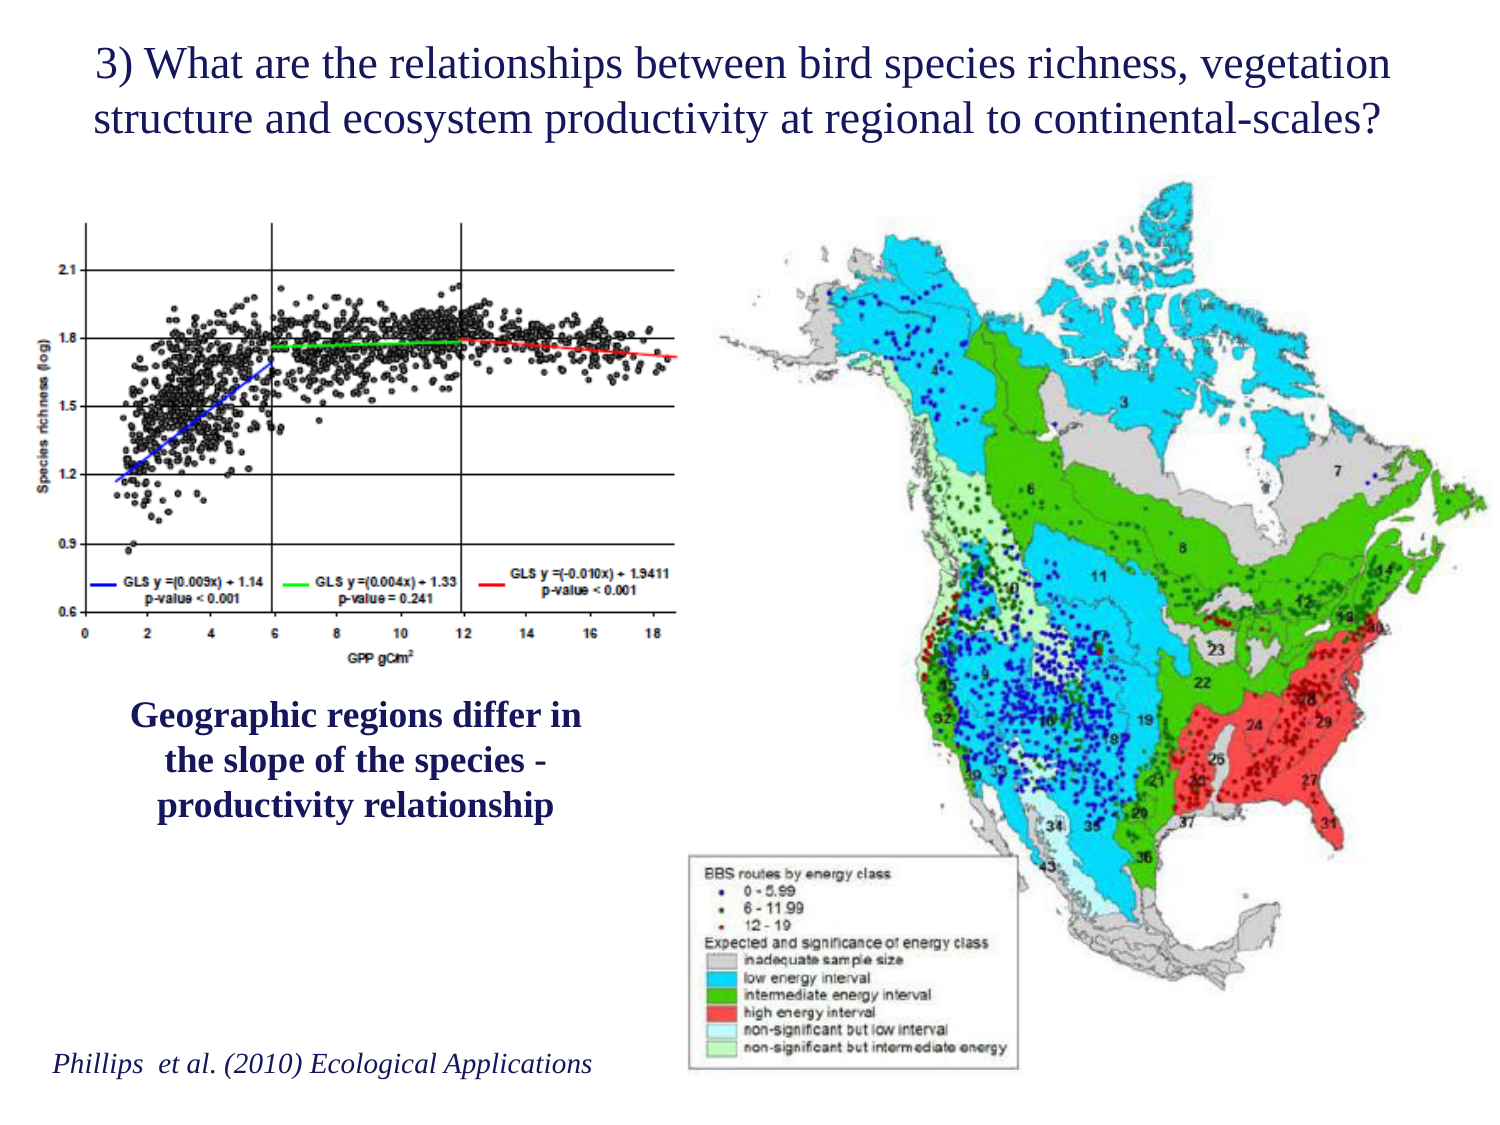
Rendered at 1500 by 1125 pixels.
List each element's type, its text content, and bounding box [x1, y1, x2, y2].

text_box 3) What are the relationships between bird species richness, vegetation structure and ecosystem productivity at regional to continental-scales? [24, 24, 1463, 150]
text_box Phillips et al. (2010) Ecological Applications [37, 1037, 613, 1088]
picture [24, 174, 1492, 1082]
text_box Geographic regions differ in the slope of the species -productivity relationship [96, 684, 616, 923]
